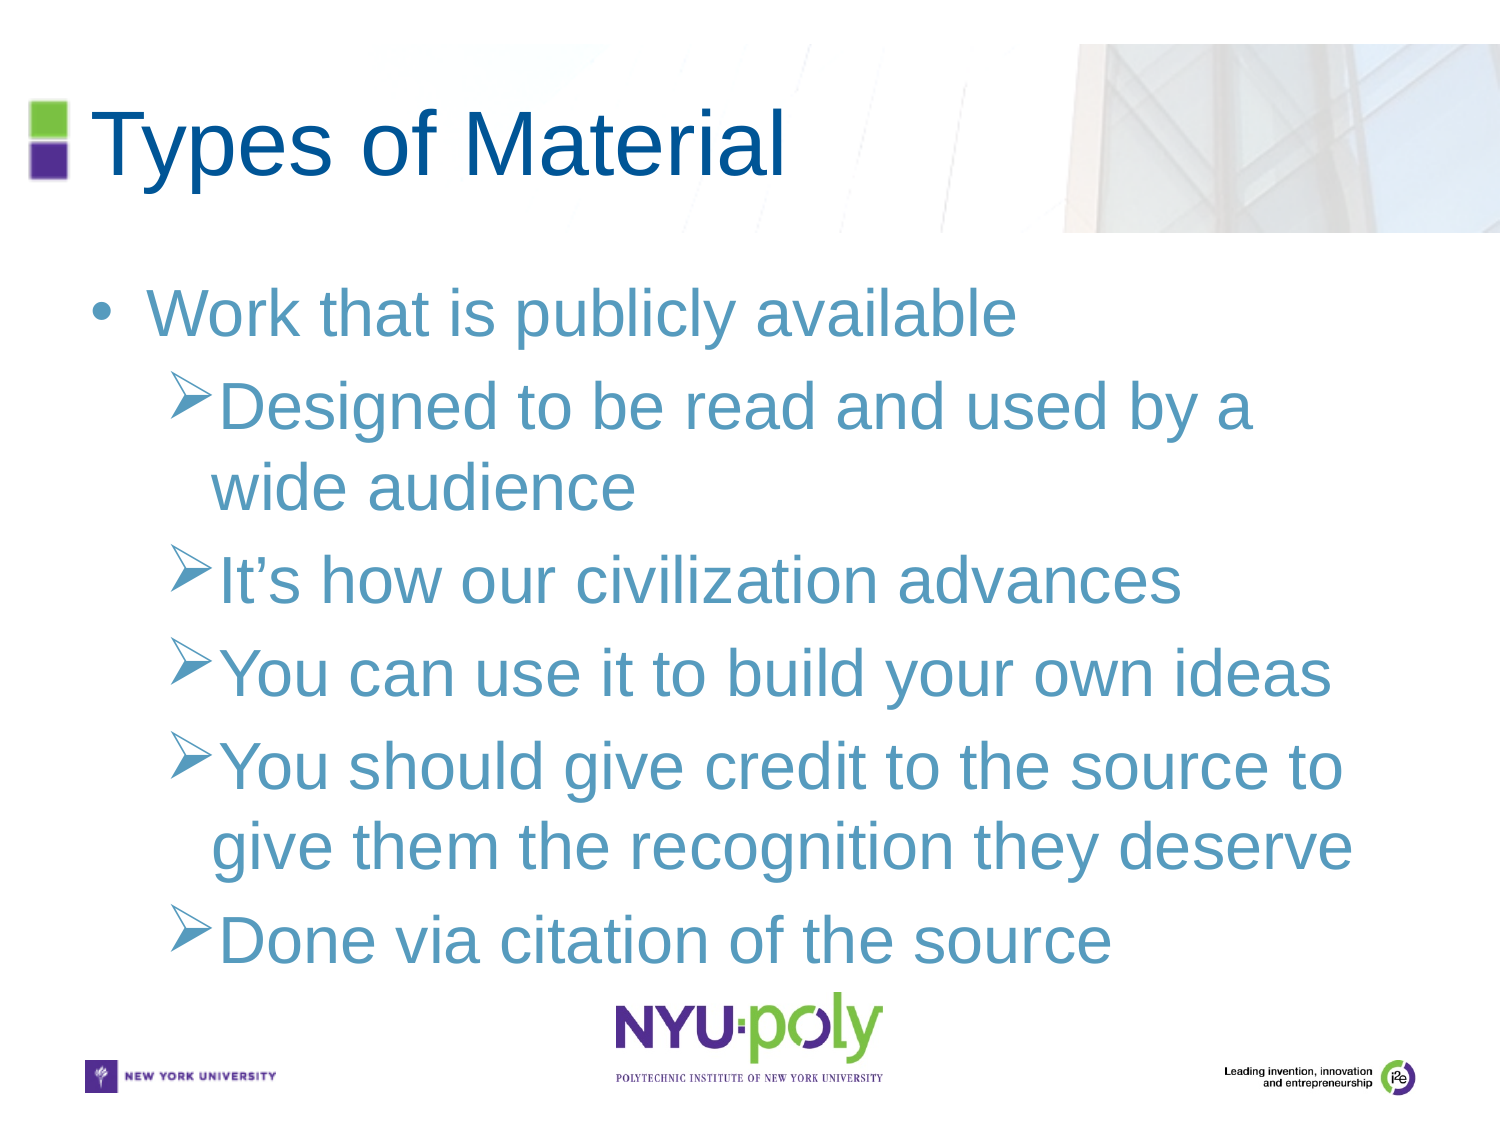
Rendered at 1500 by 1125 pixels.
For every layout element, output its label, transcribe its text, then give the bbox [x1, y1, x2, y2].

picture [616, 1005, 883, 1082]
picture [22, 97, 73, 185]
picture [85, 1060, 276, 1093]
list Work that is publicly available Designed to be read and used by a wide audience It’s how our civilization advances You can use it to build your own ideas You should give credit to the source to give them the recognition they deserve Done via citation of the source [75, 262, 1425, 1005]
picture [1225, 1060, 1416, 1096]
title Types of Material [75, 45, 1425, 233]
